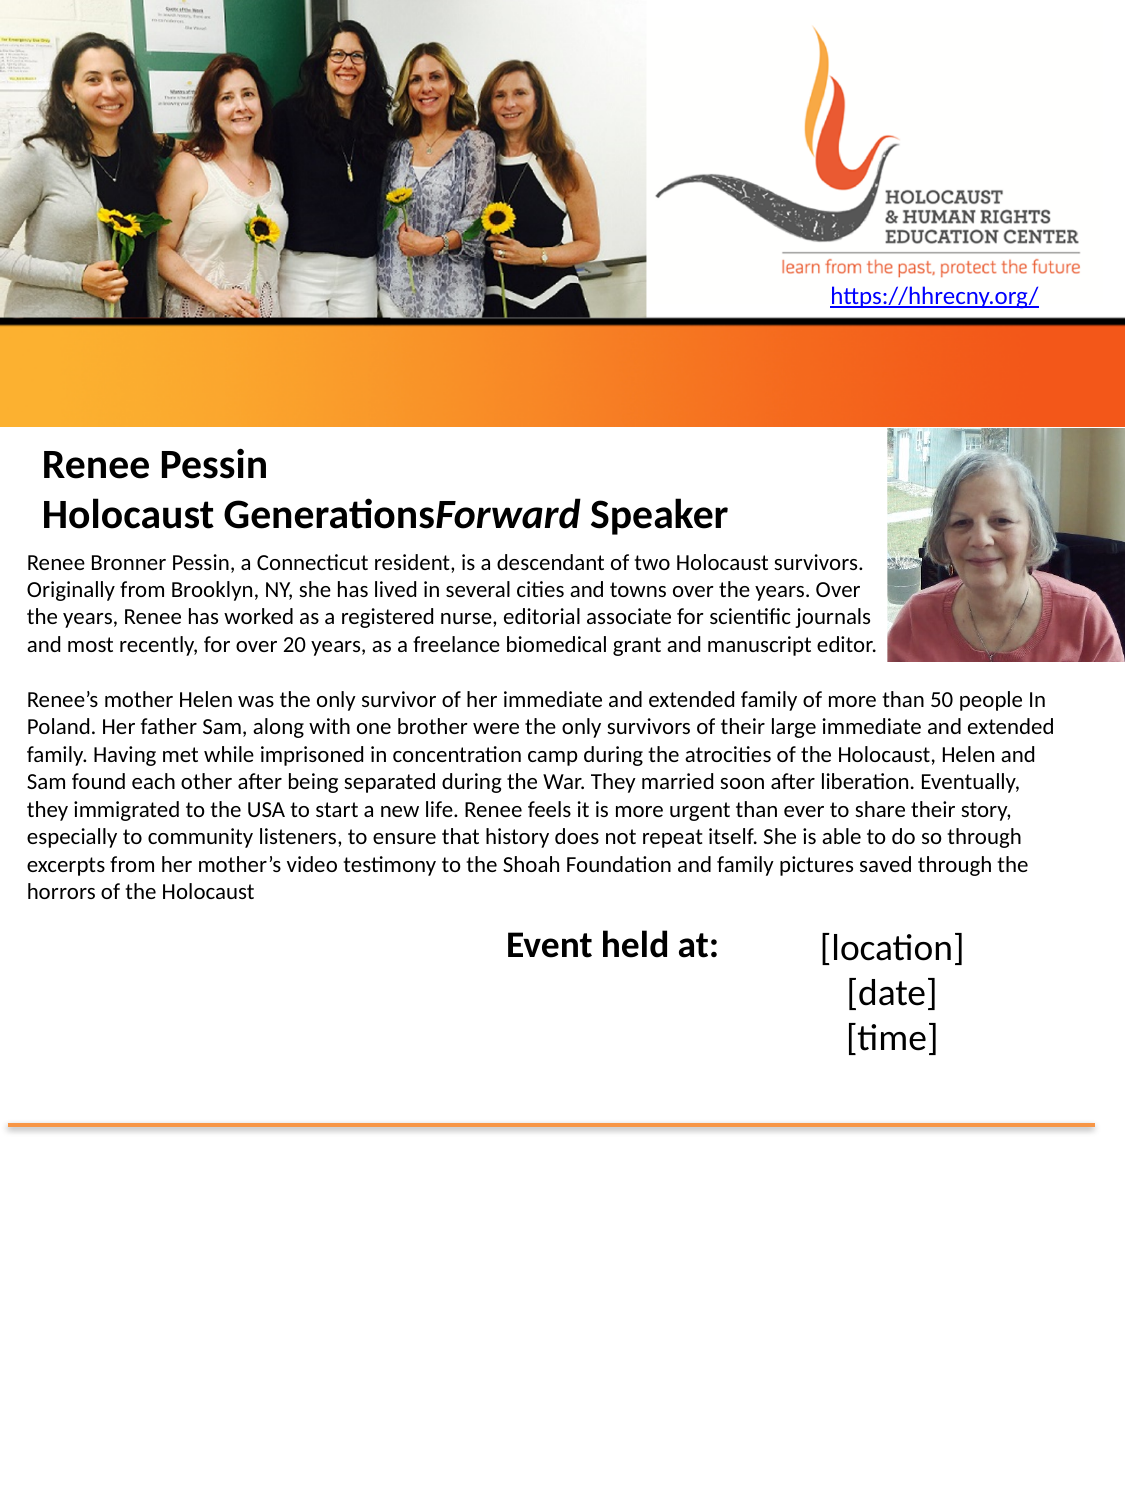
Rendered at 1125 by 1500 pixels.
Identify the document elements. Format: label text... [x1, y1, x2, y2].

picture [0, 0, 1125, 427]
picture [887, 428, 1125, 662]
text_box [location] [date] [time] [805, 915, 980, 1066]
text_box Renee Bronner Pessin, a Connecticut resident, is a descendant of two Holocaust survivors. Originally from Brooklyn, NY, she has lived in several cities and towns over the years. Over the years, Renee has worked as a registered nurse, editorial associate for scientific journals and most recently, for over 20 years, as a freelance biomedical grant and manuscript editor. Renee’s mother Helen was the only survivor of her immediate and extended family of more than 50 people In Poland. Her father Sam, along with one brother were the only survivors of their large immediate and extended family. Having met while imprisoned in concentration camp during the atrocities of the Holocaust, Helen and Sam found each other after being separated during the War. They married soon after liberation. Eventually, they immigrated to the USA to start a new life. Renee feels it is more urgent than ever to share their story, especially to community listeners, to ensure that history does not repeat itself. She is able to do so through excerpts from her mother’s video testimony to the Shoah Foundation and family pictures saved through the horrors of the Holocaust [12, 539, 1075, 912]
text_box Renee Pessin Holocaust GenerationsForward Speaker [27, 434, 744, 539]
text_box Event held at: [491, 912, 1079, 973]
